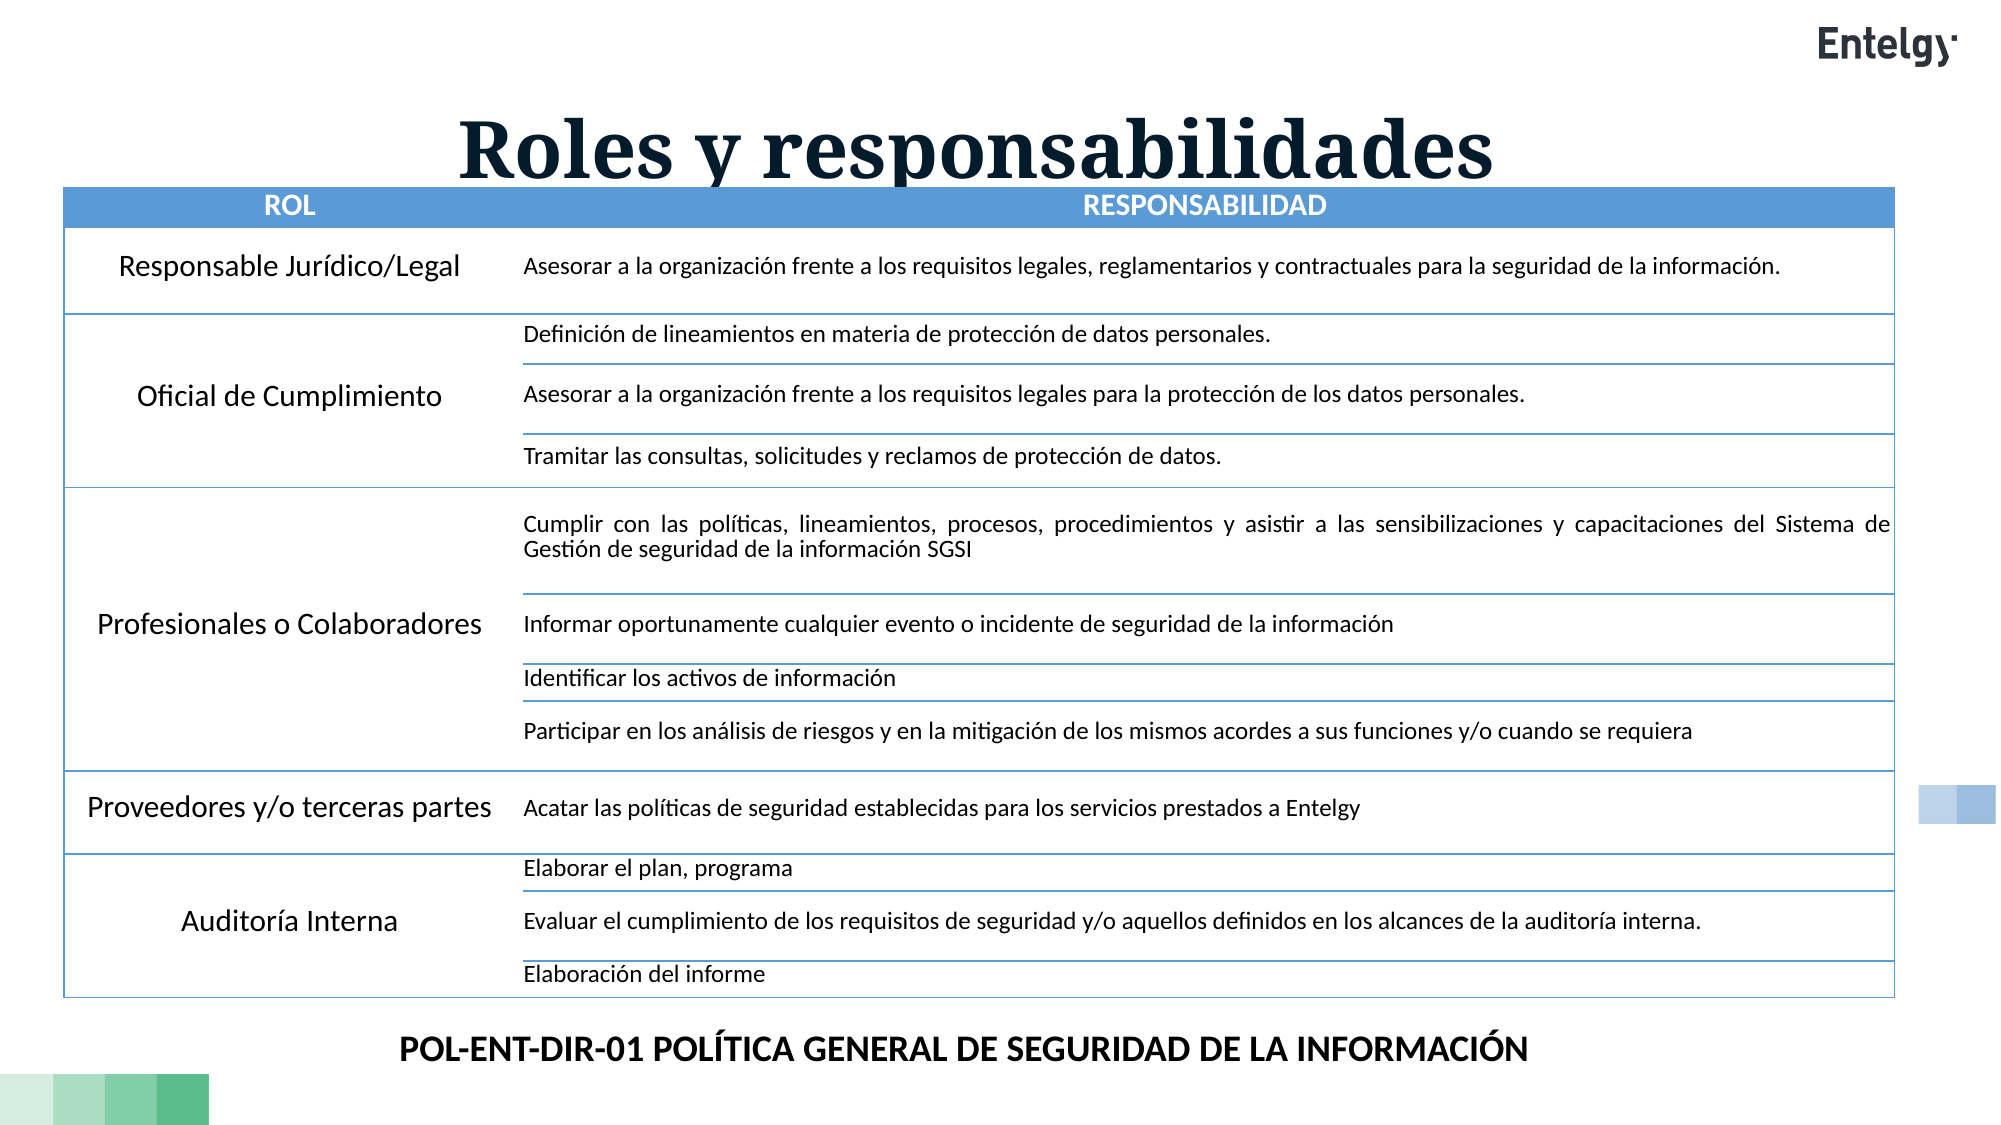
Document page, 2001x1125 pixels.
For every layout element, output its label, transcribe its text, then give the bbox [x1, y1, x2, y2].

table_cell Acatar las políticas de seguridad establecidas para los servicios prestados a Entelgy [523, 772, 1894, 853]
table_cell Evaluar el cumplimiento de los requisitos de seguridad y/o aquellos definidos en los alcances de la auditoría interna. [523, 892, 1894, 960]
table_cell Definición de lineamientos en materia de protección de datos personales. [523, 315, 1894, 363]
table_cell Oficial de Cumplimiento [65, 315, 523, 487]
table_cell Cumplir con las políticas, lineamientos, procesos, procedimientos y asistir a las sensibilizaciones y capacitaciones del Sistema de Gestión de seguridad de la información SGSI [523, 488, 1894, 593]
picture [0, 1074, 209, 1125]
table_cell Proveedores y/o terceras partes [65, 772, 523, 853]
table_cell Asesorar a la organización frente a los requisitos legales, reglamentarios y contractuales para la seguridad de la información. [523, 228, 1894, 313]
table_cell Identificar los activos de información [523, 665, 1894, 700]
text_box POL-ENT-DIR-01 POLÍTICA GENERAL DE SEGURIDAD DE LA INFORMACIÓN [384, 1016, 1964, 1077]
table_cell Informar oportunamente cualquier evento o incidente de seguridad de la información [523, 595, 1894, 663]
table_cell Asesorar a la organización frente a los requisitos legales para la protección de los datos personales. [523, 365, 1894, 433]
table_cell Responsable Jurídico/Legal [65, 228, 523, 313]
table_header ROL [65, 189, 523, 227]
table_cell Tramitar las consultas, solicitudes y reclamos de protección de datos. [523, 435, 1894, 487]
table_cell Participar en los análisis de riesgos y en la mitigación de los mismos acordes a sus funciones y/o cuando se requiera [523, 702, 1894, 770]
table_header RESPONSABILIDAD [523, 189, 1894, 227]
table_cell Auditoría Interna [65, 855, 523, 997]
table_cell Elaborar el plan, programa [523, 855, 1894, 890]
picture [1918, 785, 2001, 834]
table_cell Profesionales o Colaboradores [65, 488, 523, 770]
picture [1819, 27, 1957, 67]
table_cell Elaboración del informe [523, 962, 1894, 997]
text_box Roles y responsabilidades [443, 78, 2000, 211]
